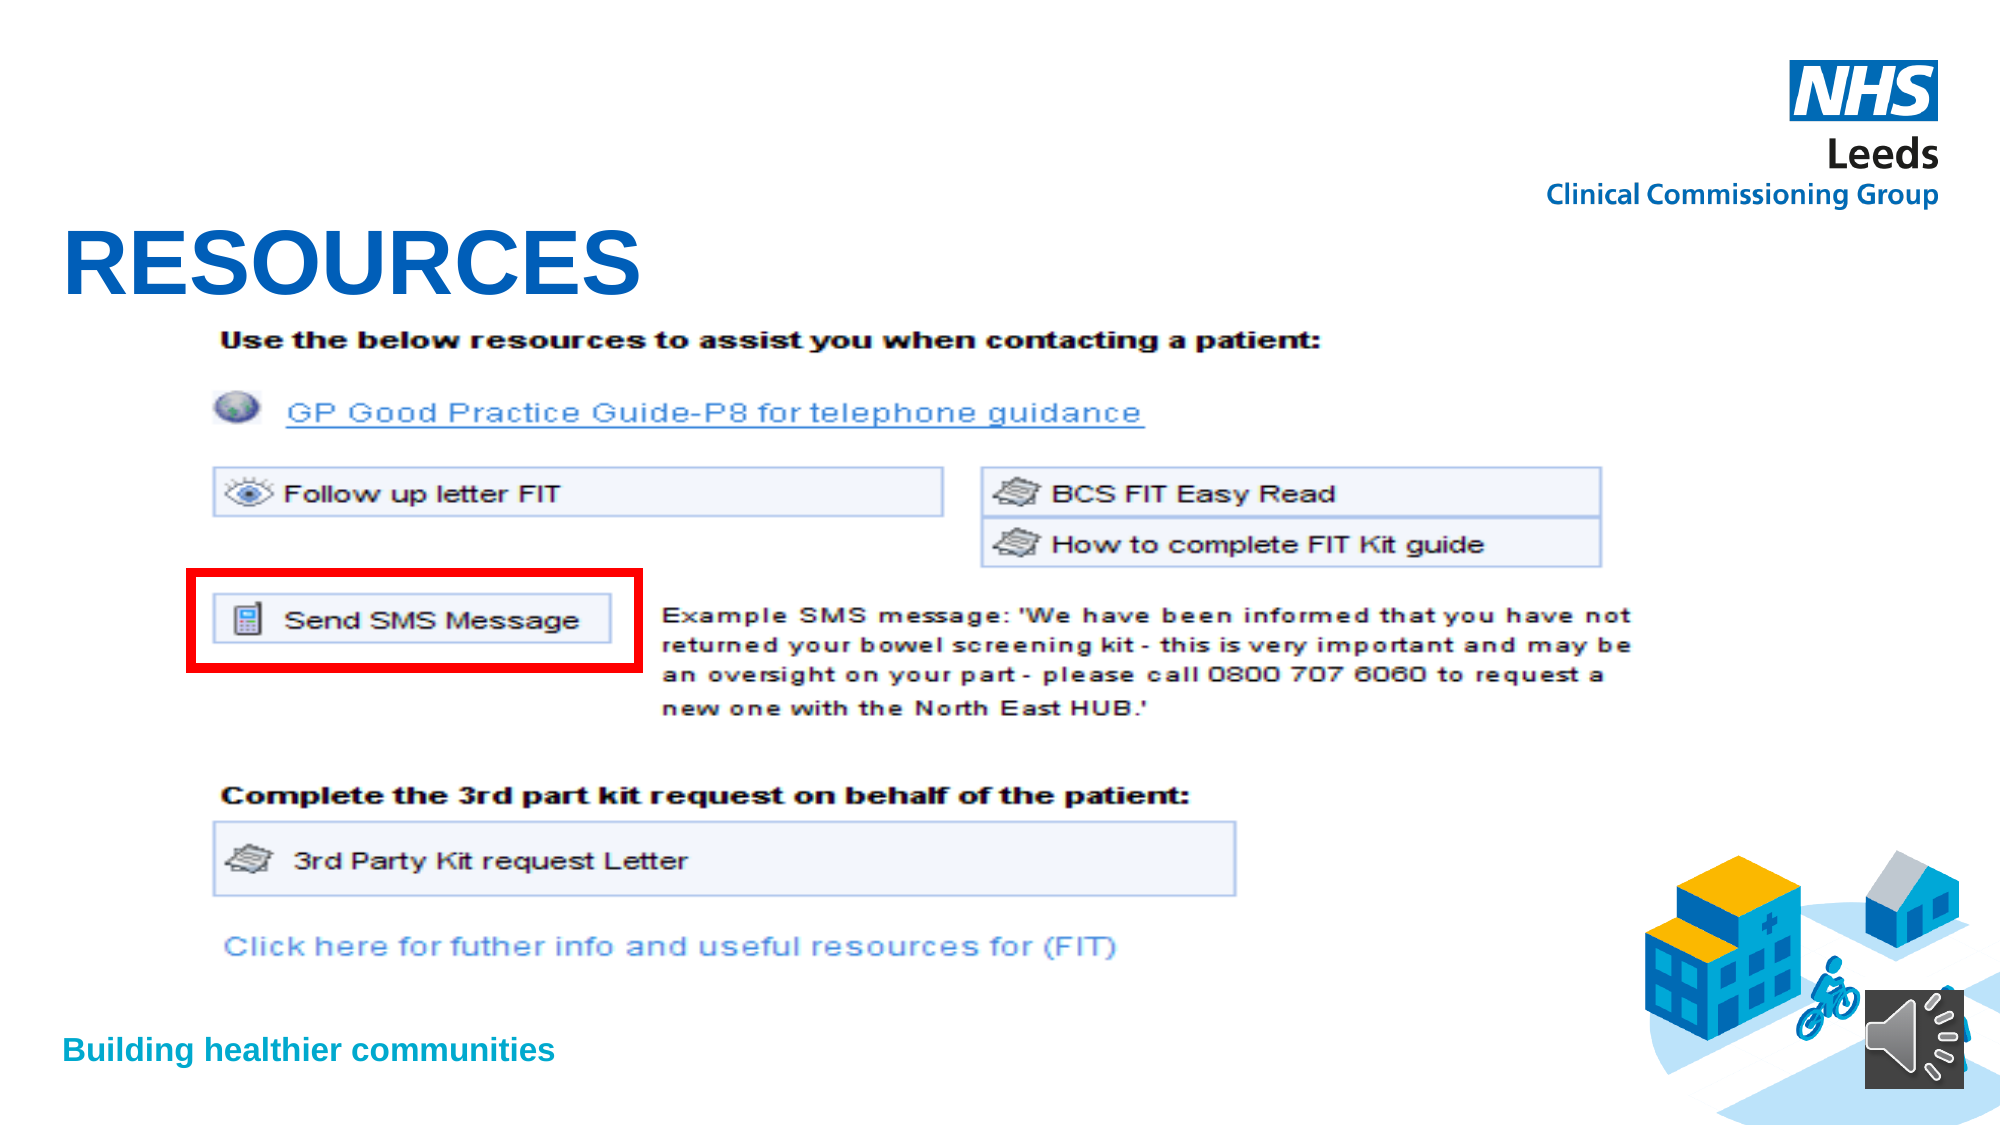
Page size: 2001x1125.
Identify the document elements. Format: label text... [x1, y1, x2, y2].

picture [1634, 842, 2000, 1125]
title RESOURCES [62, 219, 1402, 299]
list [190, 298, 1635, 990]
